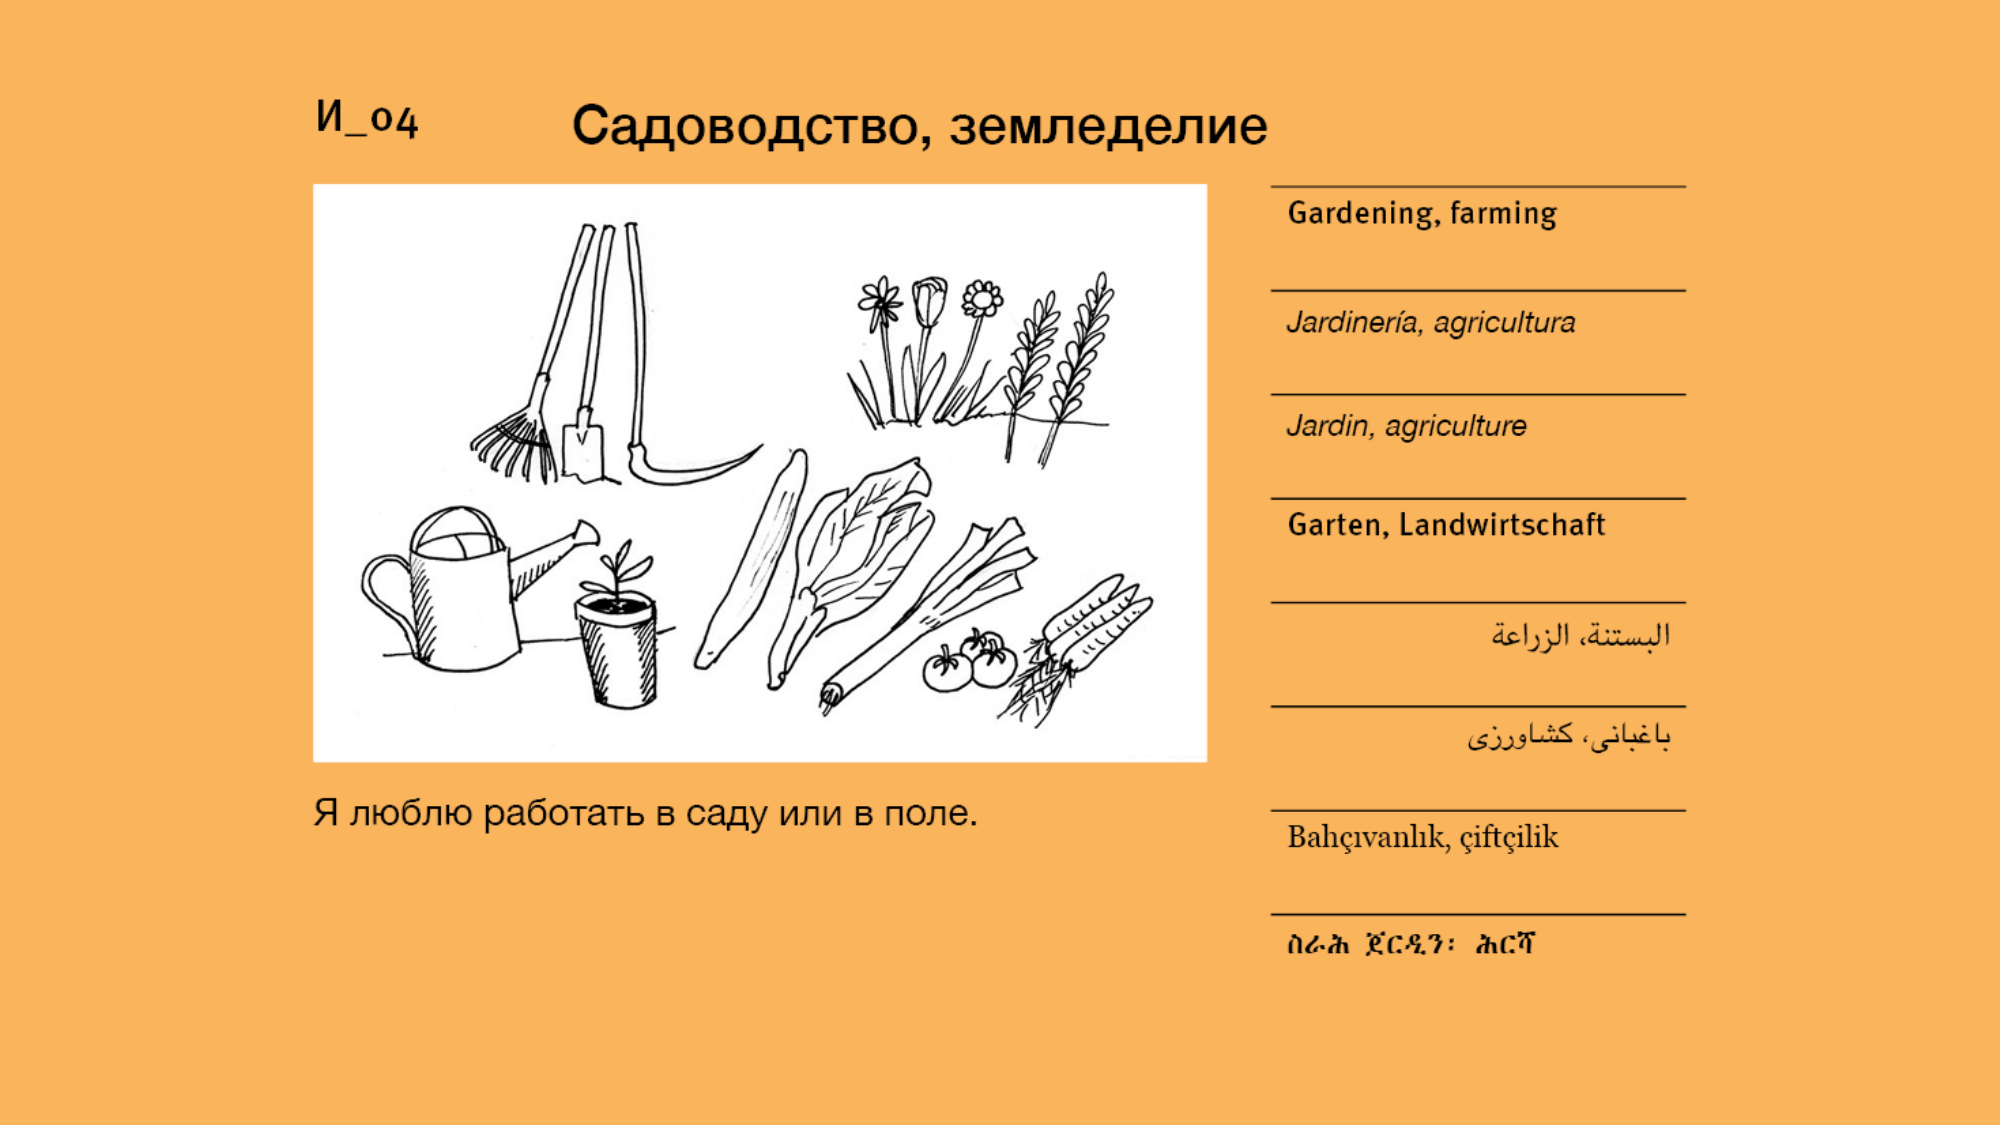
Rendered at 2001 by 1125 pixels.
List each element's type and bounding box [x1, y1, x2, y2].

picture [207, 0, 1793, 1125]
